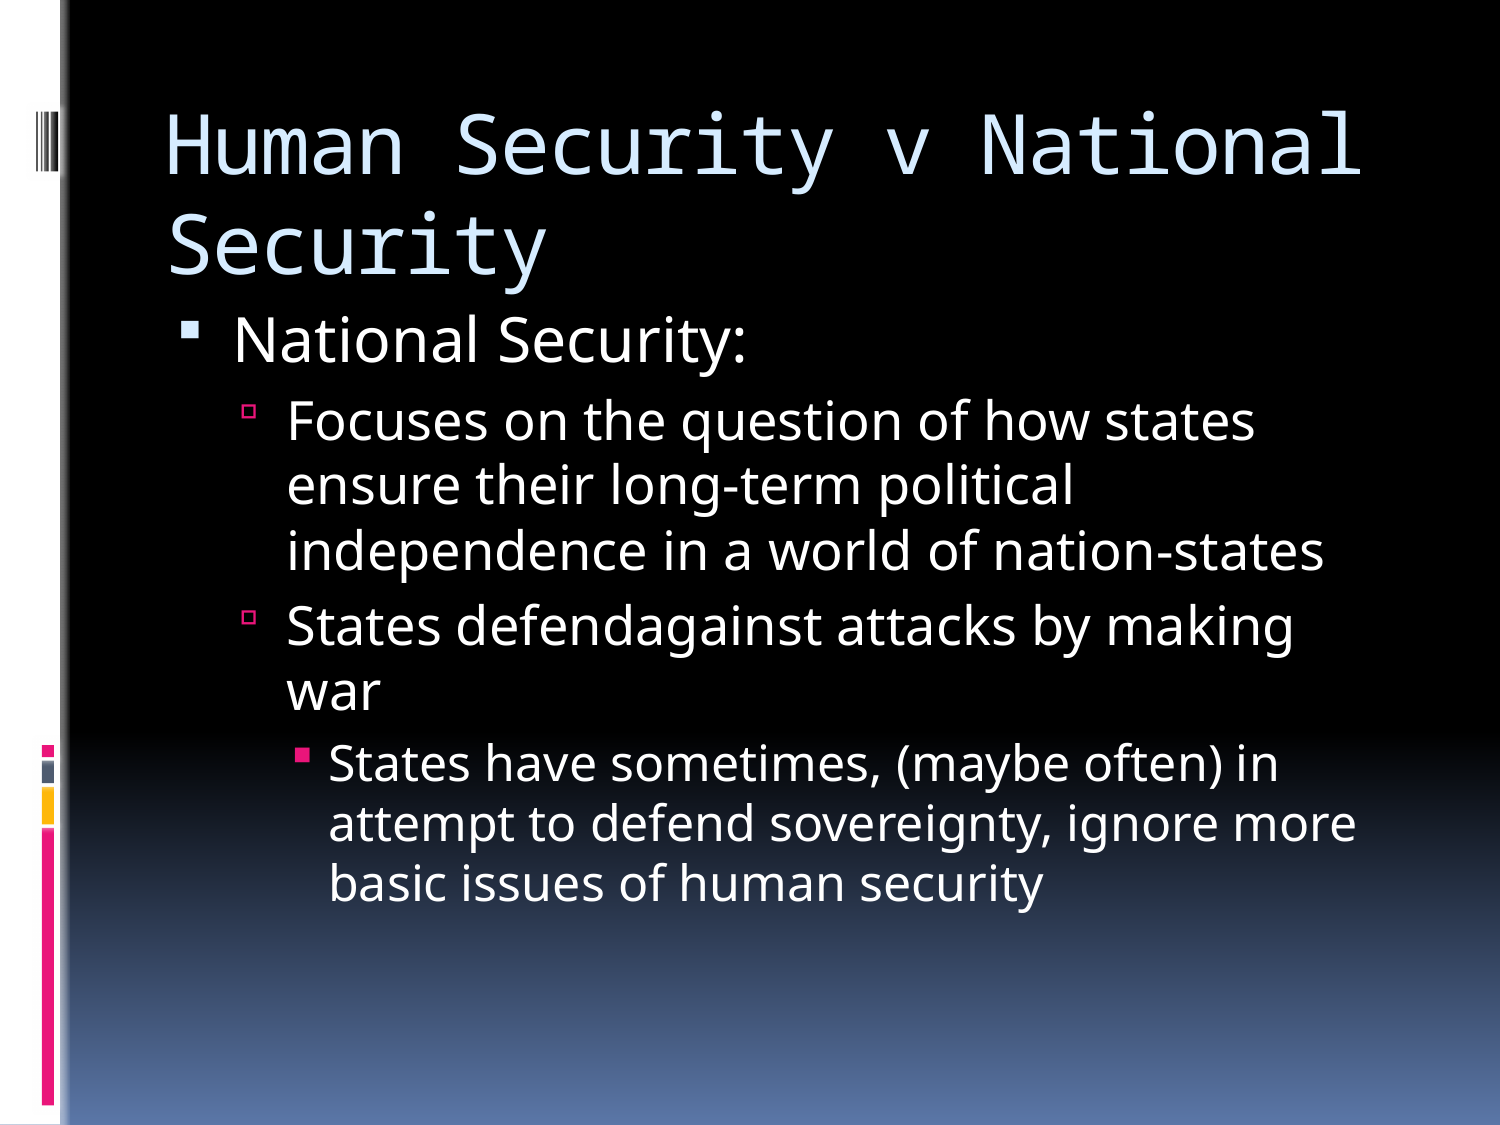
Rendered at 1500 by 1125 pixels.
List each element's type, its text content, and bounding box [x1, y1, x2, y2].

title Human Security v National Security [150, 84, 1425, 235]
list National Security: Focuses on the question of how states ensure their long-term political independence in a world of nation-states States defendagainst attacks by making war States have sometimes, (maybe often) in attempt to defend sovereignty, ignore more basic issues of human security [149, 292, 1426, 1043]
